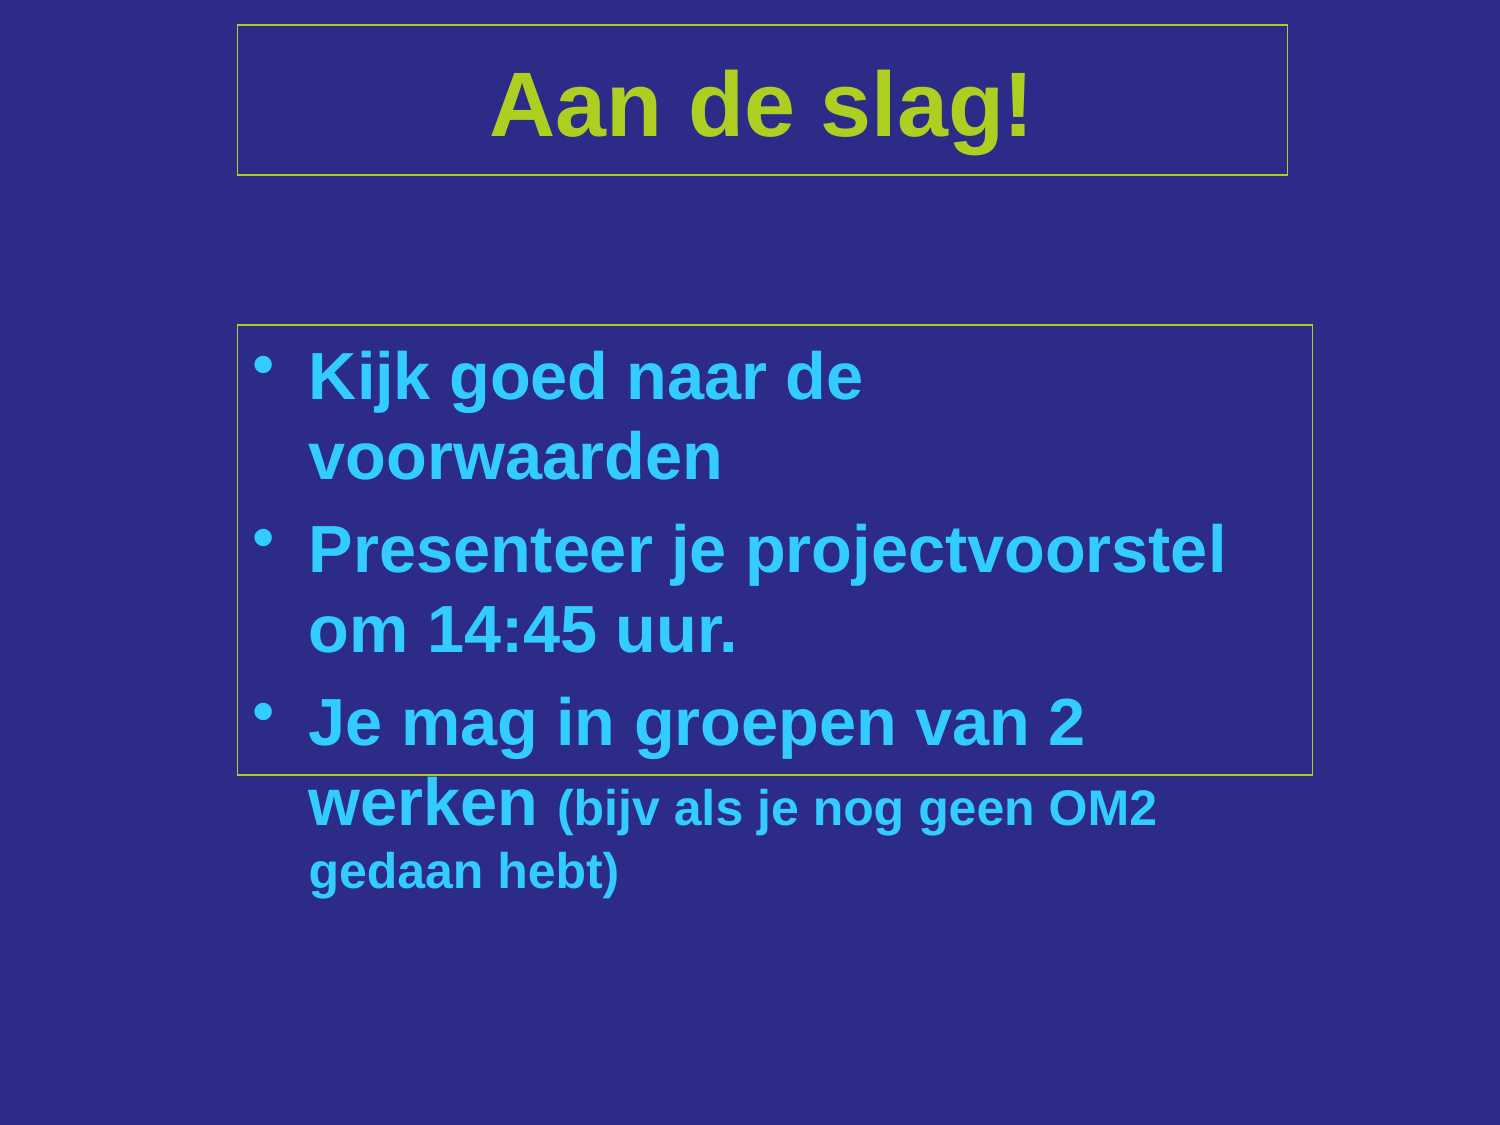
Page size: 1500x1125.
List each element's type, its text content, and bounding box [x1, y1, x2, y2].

title Aan de slag! [237, 24, 1288, 176]
list Kijk goed naar de voorwaarden Presenteer je projectvoorstel om 14:45 uur. Je mag in groepen van 2 werken (bijv als je nog geen OM2 gedaan hebt) [237, 324, 1313, 776]
